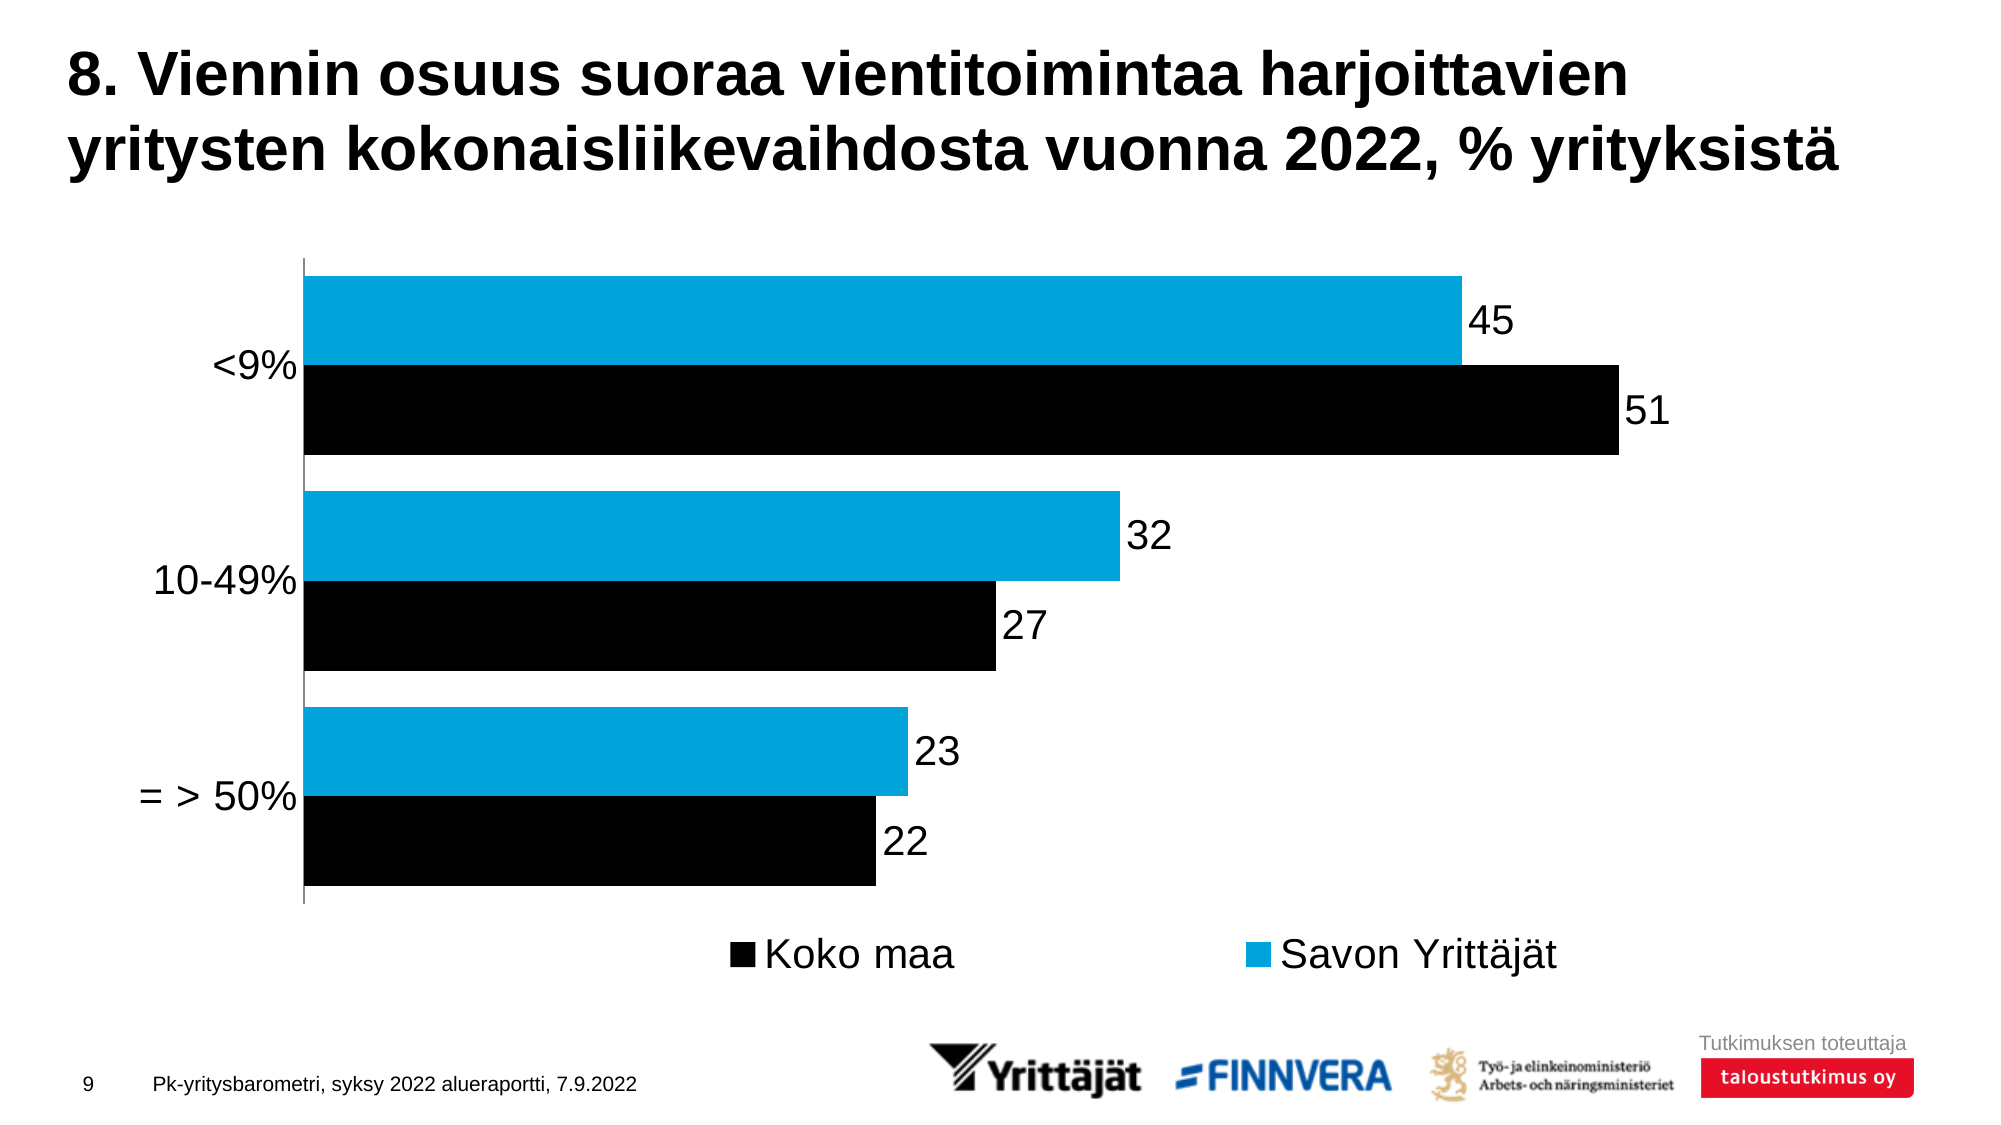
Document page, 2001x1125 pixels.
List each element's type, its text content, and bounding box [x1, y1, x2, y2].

title 8. Viennin osuus suoraa vientitoimintaa harjoittavien yritysten kokonaisliikevaihdosta vuonna 2022, % yrityksistä [67, 0, 1914, 184]
slide_number 9 [67, 1049, 138, 1104]
picture [911, 1020, 1914, 1121]
footer Pk-yritysbarometri, syksy 2022 alueraportti, 7.9.2022 [138, 1049, 764, 1104]
chart [67, 231, 1914, 1001]
